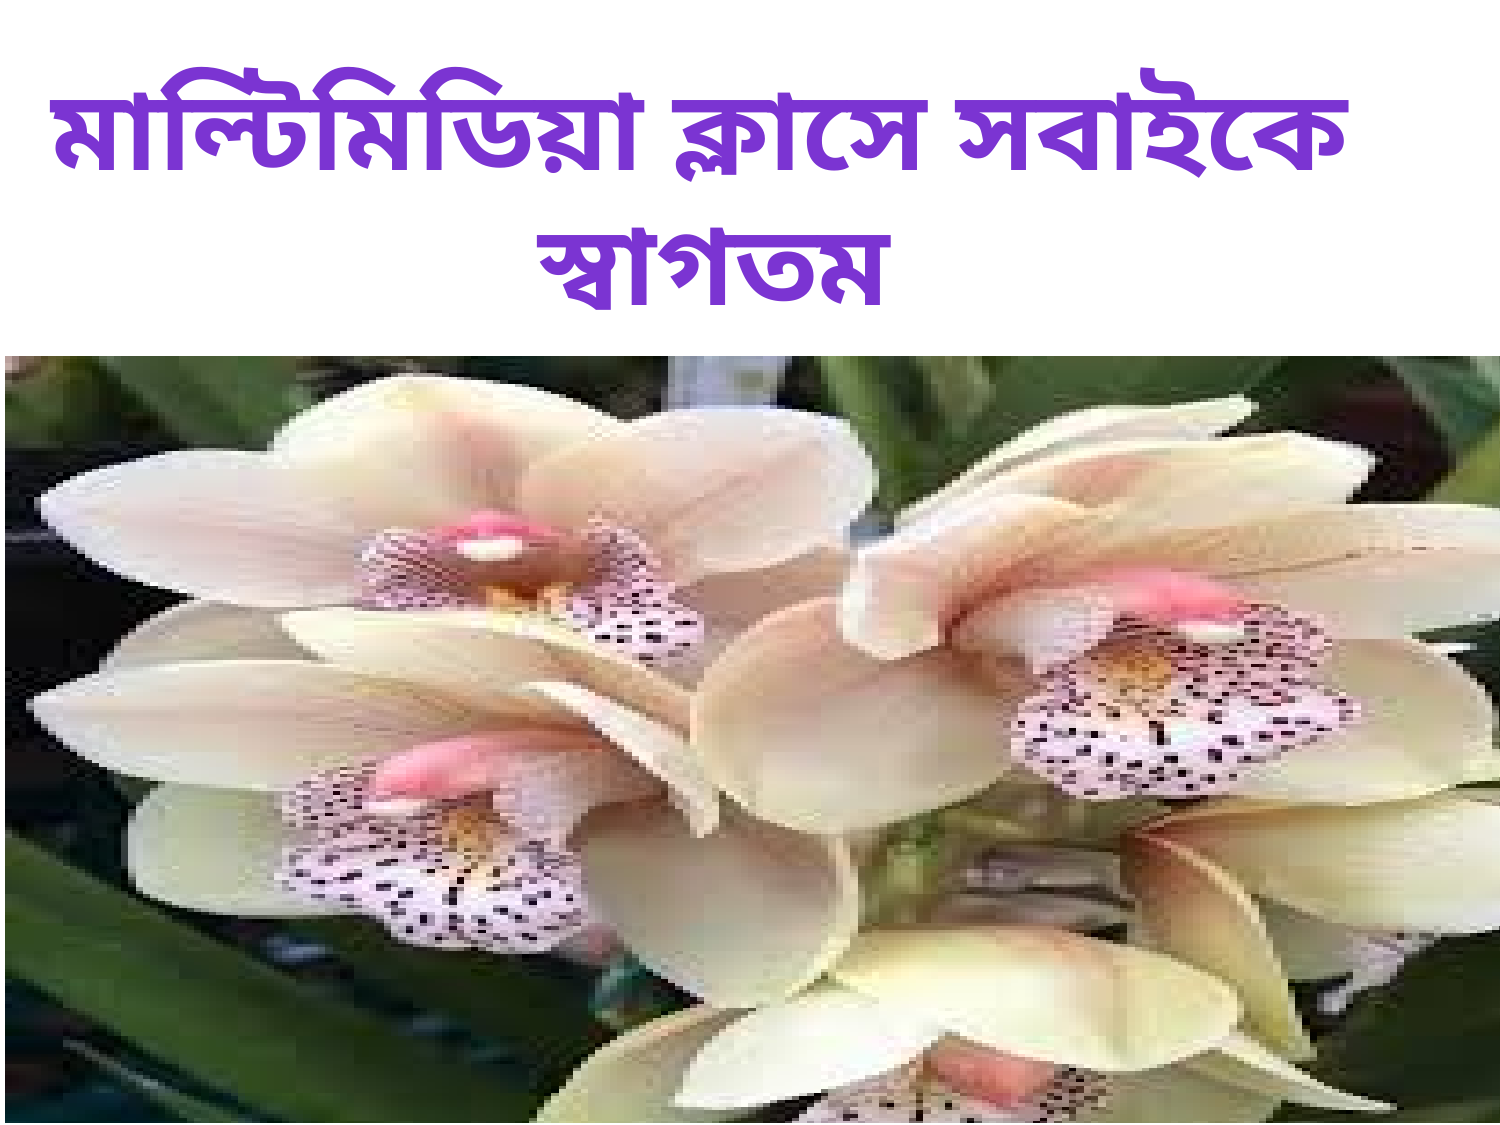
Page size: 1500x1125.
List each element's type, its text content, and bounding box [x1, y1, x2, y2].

text_box মাল্টিমিডিয়া ক্লাসে সবাইকে স্বাগতম [36, 49, 1392, 321]
picture [0, 321, 1500, 1123]
